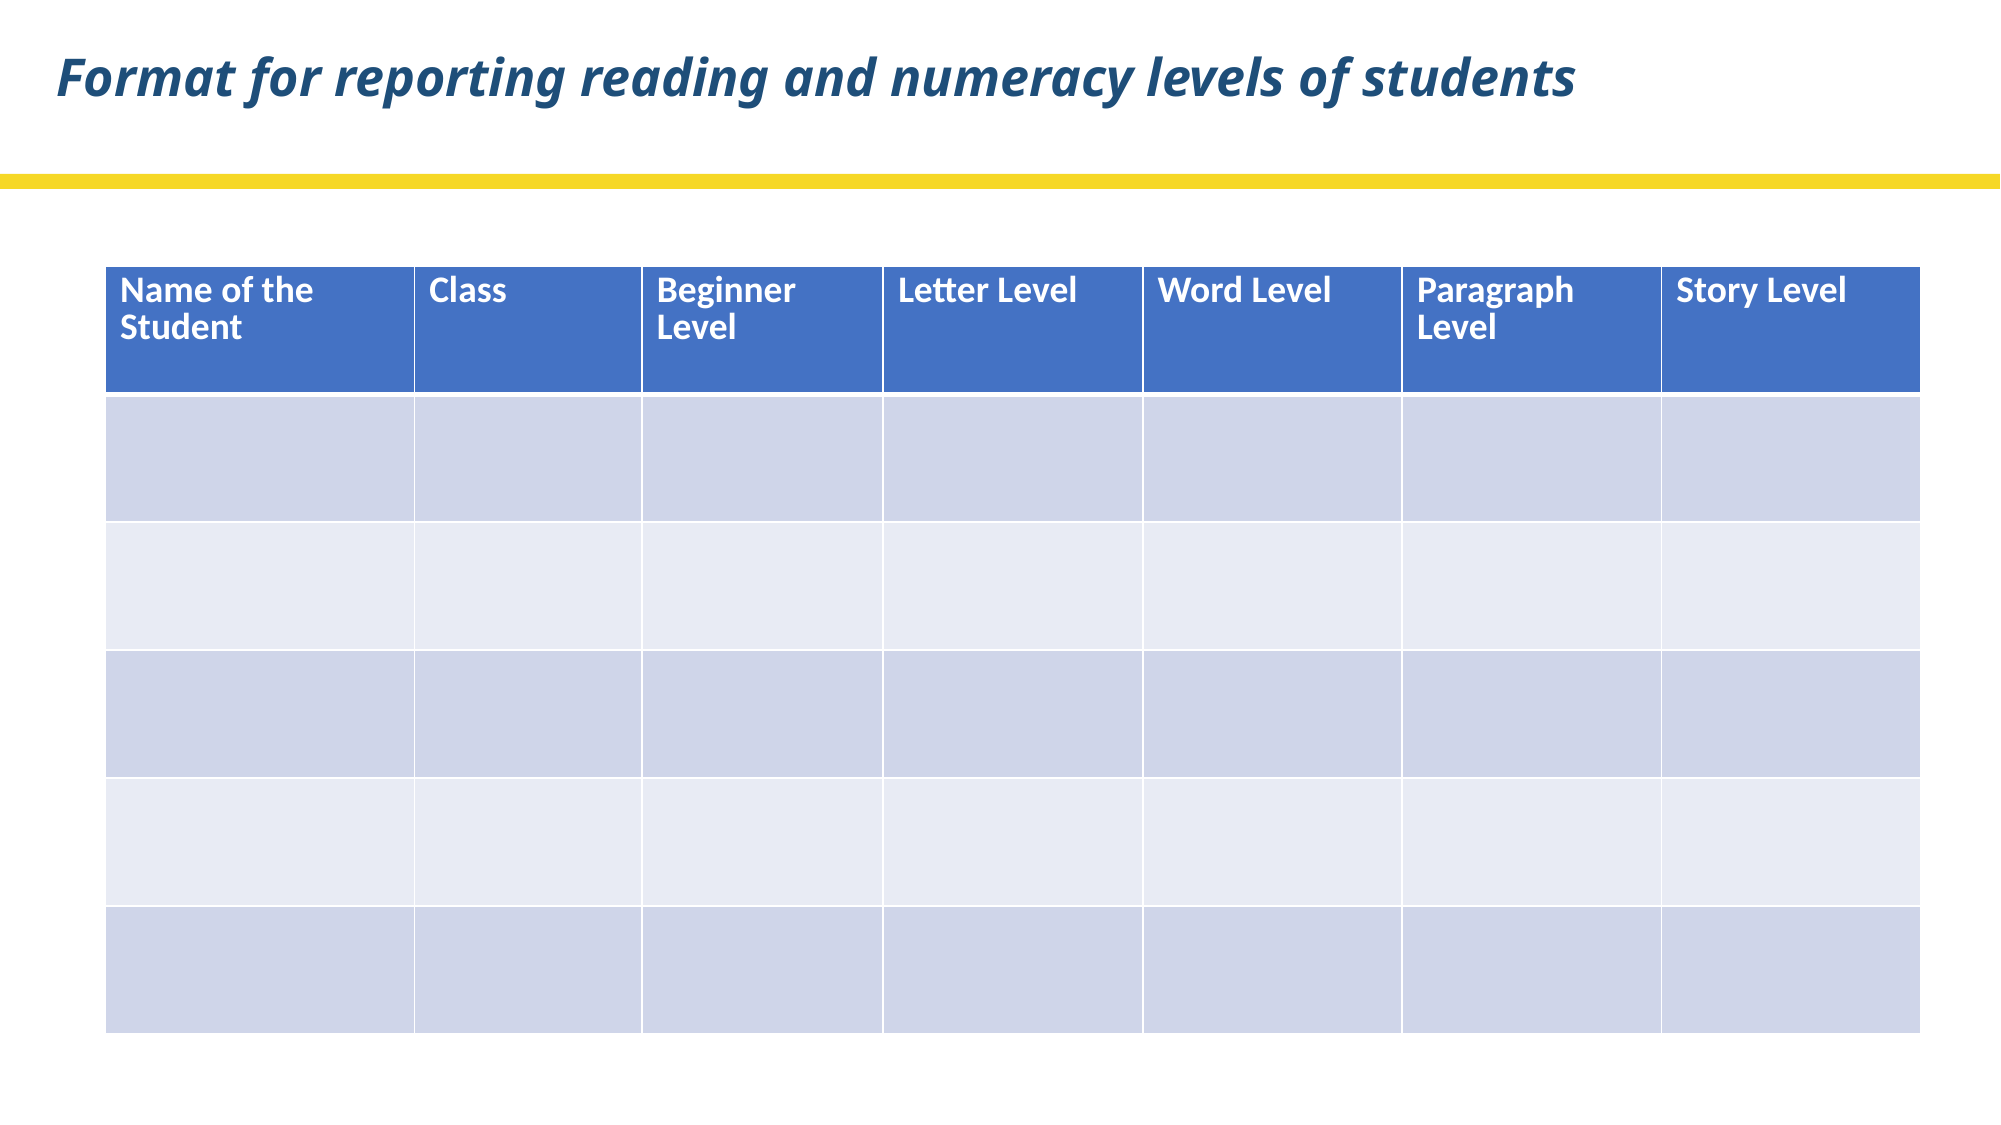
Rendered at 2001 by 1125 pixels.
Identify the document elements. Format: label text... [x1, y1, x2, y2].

table_cell [1662, 907, 1920, 1033]
table_cell [415, 907, 641, 1033]
table_header Name of the Student [106, 267, 414, 392]
table_cell [415, 397, 641, 521]
table_cell [1403, 651, 1661, 777]
text_box Format for reporting reading and numeracy levels of students [41, 20, 1764, 123]
table_cell [1403, 907, 1661, 1033]
table_cell [106, 779, 414, 905]
text_box [0, 173, 2000, 189]
table_cell [106, 523, 414, 649]
table_header Class [415, 267, 641, 392]
table_cell [643, 907, 882, 1033]
table_header Word Level [1144, 267, 1401, 392]
table_cell [884, 523, 1142, 649]
table_cell [643, 651, 882, 777]
table_cell [415, 651, 641, 777]
table_cell [884, 397, 1142, 521]
table_cell [884, 651, 1142, 777]
table_cell [1403, 779, 1661, 905]
table_cell [1403, 523, 1661, 649]
table_cell [1662, 397, 1920, 521]
table_cell [1144, 397, 1401, 521]
table_cell [643, 397, 882, 521]
table_cell [1403, 397, 1661, 521]
table_cell [415, 523, 641, 649]
table_cell [1662, 779, 1920, 905]
table_cell [1662, 523, 1920, 649]
table_header Beginner Level [643, 267, 882, 392]
table_cell [1144, 779, 1401, 905]
table_cell [1144, 523, 1401, 649]
table_header Paragraph Level [1403, 267, 1661, 392]
table_cell [1144, 651, 1401, 777]
table_cell [106, 397, 414, 521]
table_cell [106, 651, 414, 777]
table_cell [884, 779, 1142, 905]
table_cell [1662, 651, 1920, 777]
table_cell [643, 523, 882, 649]
table_cell [415, 779, 641, 905]
table_header Letter Level [884, 267, 1142, 392]
table_cell [1144, 907, 1401, 1033]
table_header Story Level [1662, 267, 1920, 392]
table_cell [643, 779, 882, 905]
table_cell [106, 907, 414, 1033]
table_cell [884, 907, 1142, 1033]
